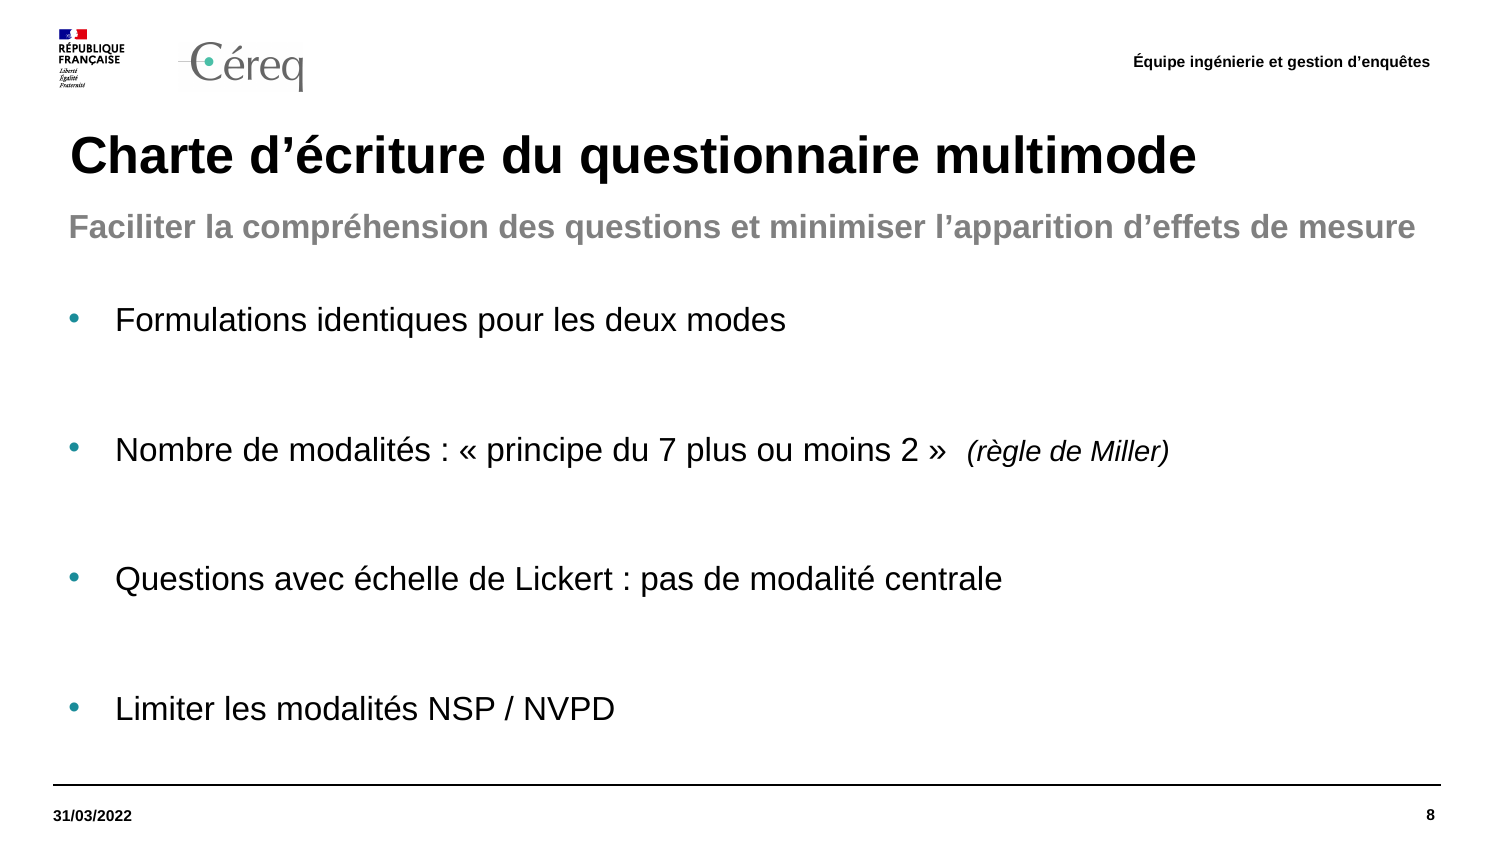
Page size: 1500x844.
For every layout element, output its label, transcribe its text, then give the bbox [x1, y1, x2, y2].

title Charte d’écriture du questionnaire multimode [53, 112, 1436, 201]
slide_number 8 [1213, 784, 1436, 844]
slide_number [53, 787, 252, 844]
footer Équipe ingénierie et gestion d’enquêtes [470, 32, 1436, 92]
list Faciliter la compréhension des questions et minimiser l’apparition d’effets de mesure [53, 204, 1436, 245]
list Formulations identiques pour les deux modes Nombre de modalités : « principe du 7 plus ou moins 2 » (règle de Miller) Questions avec échelle de Lickert : pas de modalité centrale Limiter les modalités NSP / NVPD [53, 297, 1436, 753]
picture [178, 42, 303, 92]
picture [47, 17, 136, 107]
